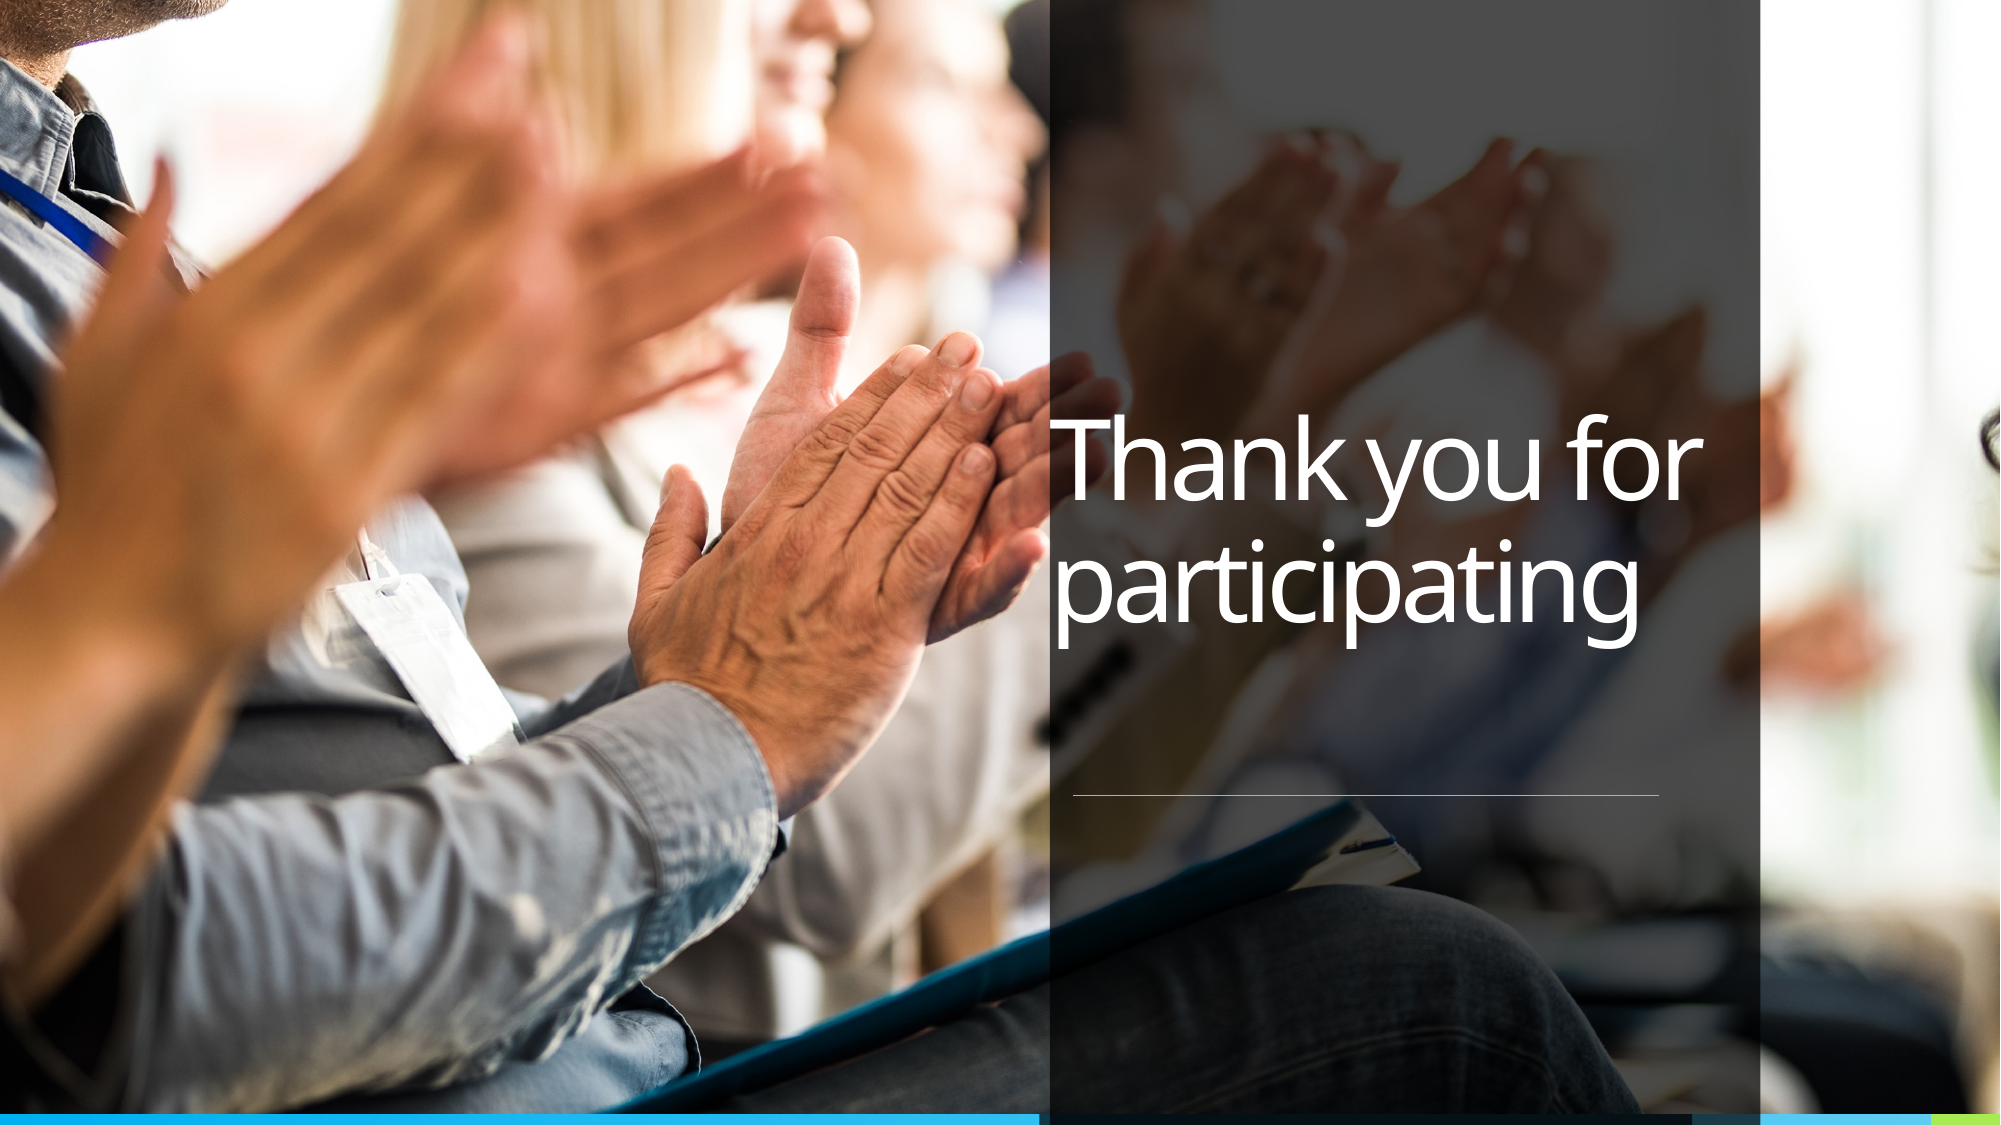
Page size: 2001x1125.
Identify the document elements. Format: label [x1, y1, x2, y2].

picture [0, 0, 2000, 1114]
text_box [1049, 1114, 1761, 1125]
